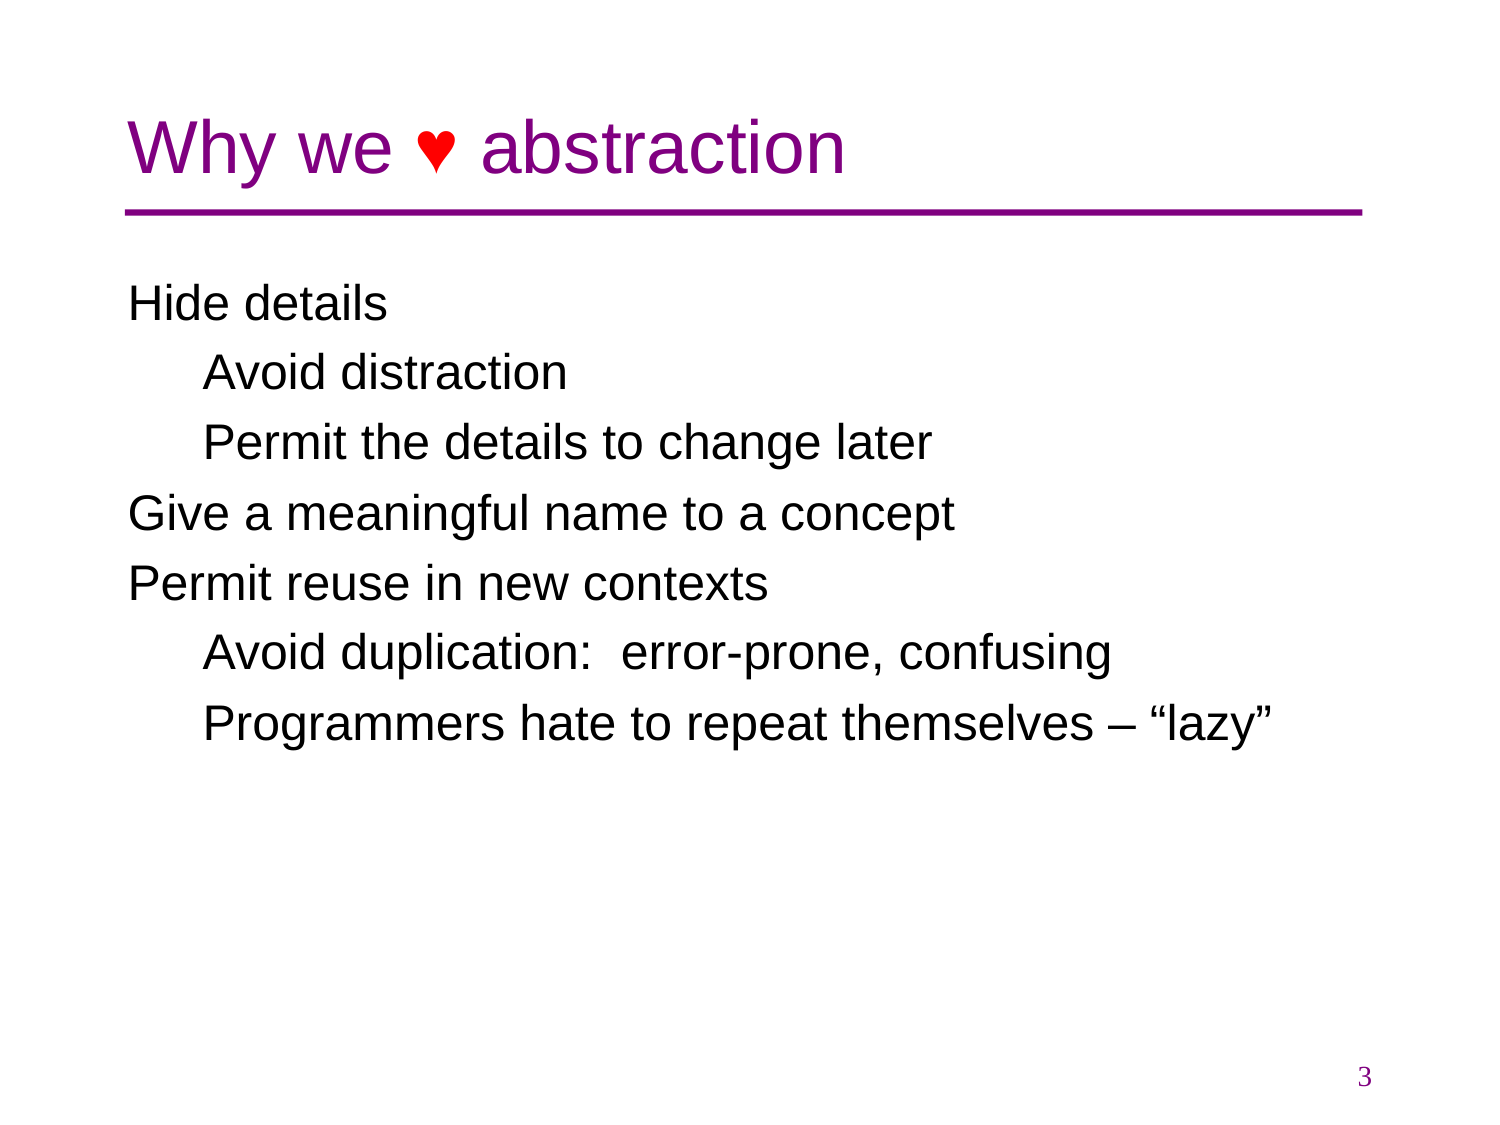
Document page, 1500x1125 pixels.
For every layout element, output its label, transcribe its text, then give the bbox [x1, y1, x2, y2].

slide_number 3 [1074, 1049, 1388, 1125]
title Why we ♥ abstraction [112, 50, 1388, 238]
list Hide details Avoid distraction Permit the details to change later Give a meaningful name to a concept Permit reuse in new contexts Avoid duplication: error-prone, confusing Programmers hate to repeat themselves – “lazy” [112, 262, 1388, 1000]
